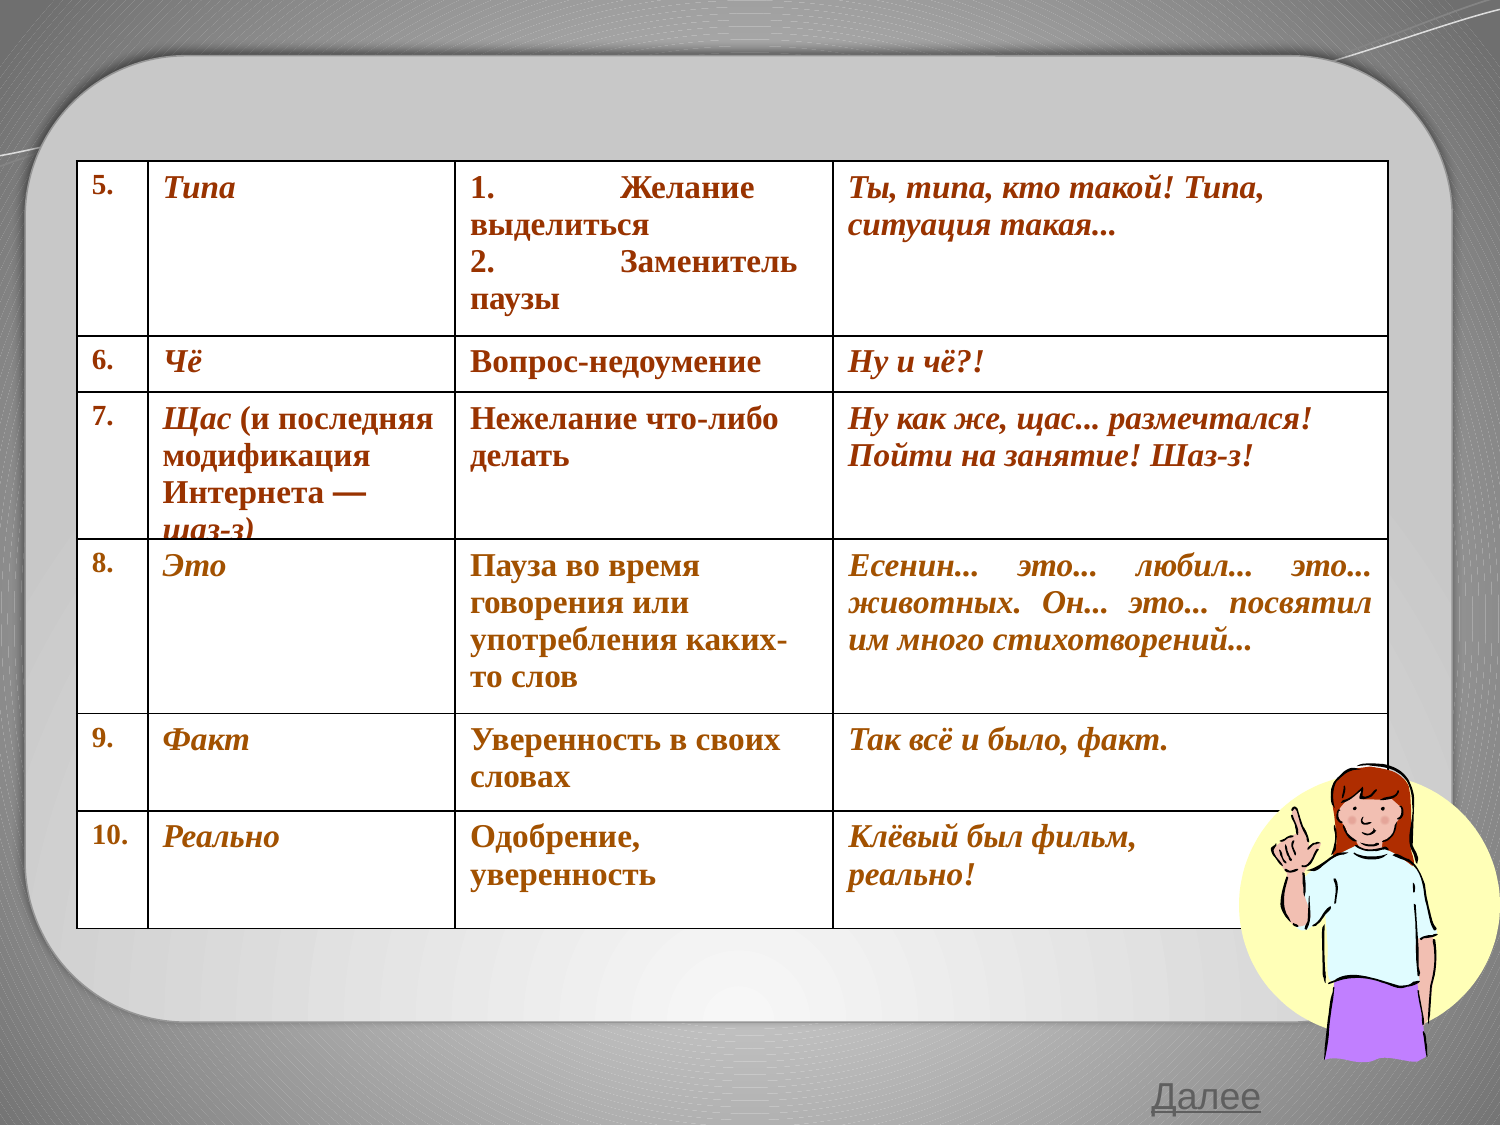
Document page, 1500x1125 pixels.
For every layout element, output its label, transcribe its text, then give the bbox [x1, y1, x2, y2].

table_header Есенин... это... любил... это... животных. Он... это... посвятил им много стихотворений... [834, 540, 1387, 713]
table_header 1. Желание выделиться 2. Заменитель паузы [456, 162, 832, 335]
table_cell Ну и чё?! [834, 337, 1387, 391]
table_header Клёвый был фильм, реально! [834, 812, 1229, 928]
table_cell Чё [149, 337, 454, 391]
table_cell 9. [78, 714, 147, 810]
table_header Это [149, 540, 454, 713]
text_box Далее [1136, 1064, 1453, 1124]
table_cell Щас (и последняя модификация Интернета — щаз-з) [149, 393, 454, 538]
table_header Реально [149, 812, 454, 928]
text_box [24, 54, 1453, 1023]
table_cell Нежелание что-либо делать [456, 393, 832, 538]
table_header Ты, типа, кто такой! Типа, ситуация такая... [834, 162, 1387, 335]
table_cell 6. [78, 337, 147, 391]
table_header Пауза во время говорения или употребления каких-то слов [456, 540, 832, 713]
table_cell Так всё и было, факт. [834, 714, 1387, 810]
table_cell Факт [149, 714, 454, 810]
table_header Типа [149, 162, 454, 335]
table_cell Вопрос-недоумение [456, 337, 832, 391]
table_cell Уверенность в своих словах [456, 714, 832, 810]
table_header 8. [78, 540, 147, 713]
table_header 10. [78, 812, 147, 928]
table_header Одобрение, уверенность [456, 812, 832, 928]
picture [1238, 762, 1500, 1064]
table_cell Ну как же, щас... размечтался! Пойти на занятие! Шаз-з! [834, 393, 1387, 538]
table_header 5. [78, 162, 147, 335]
table_cell 7. [78, 393, 147, 538]
